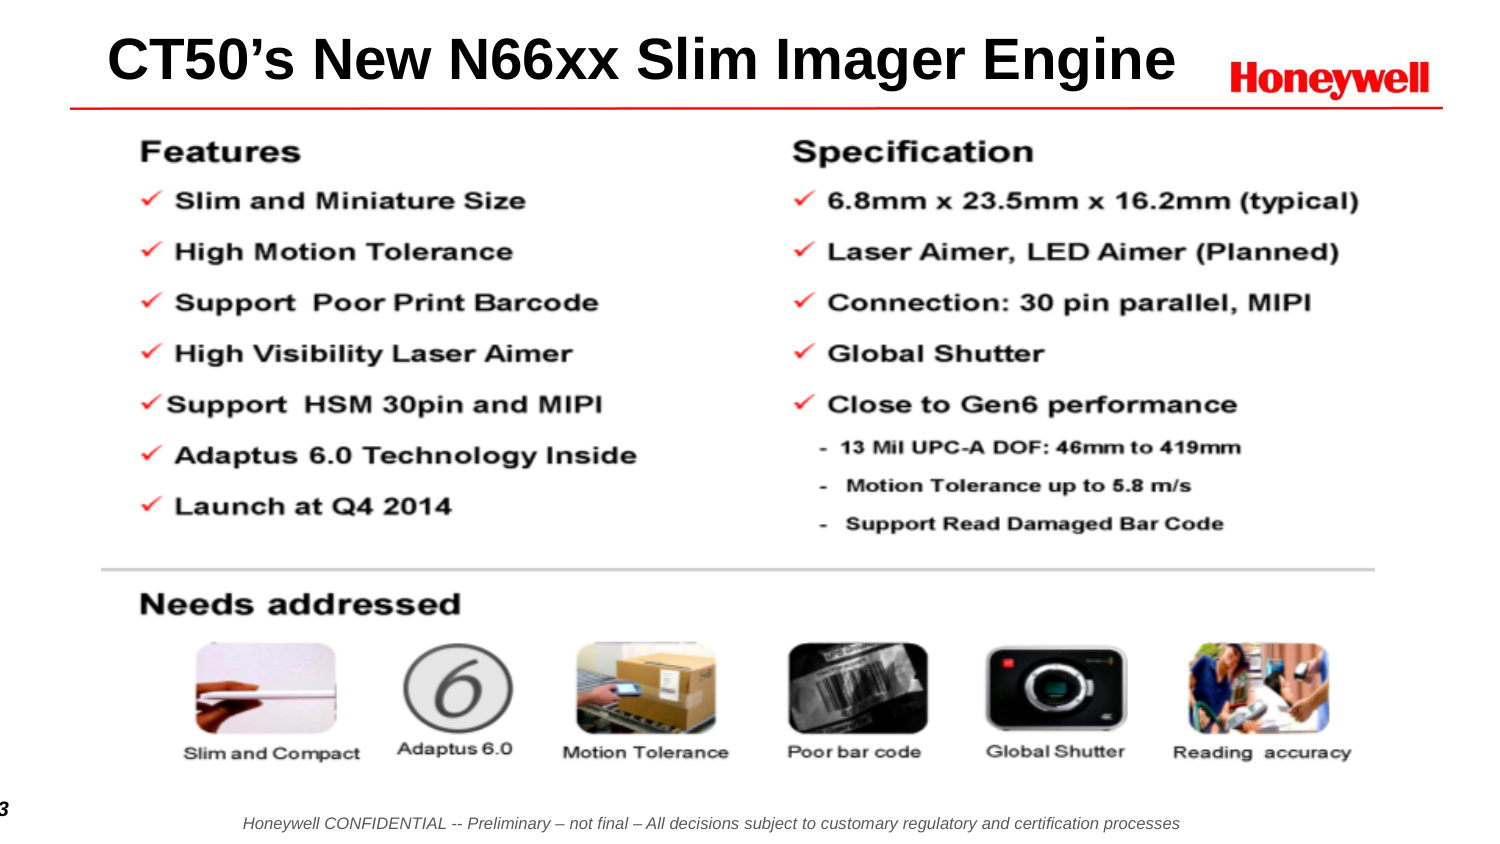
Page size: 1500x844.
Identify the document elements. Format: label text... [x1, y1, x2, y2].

title CT50’s New N66xx Slim Imager Engine [92, 27, 1405, 85]
picture [101, 123, 1376, 779]
picture [70, 58, 1443, 110]
